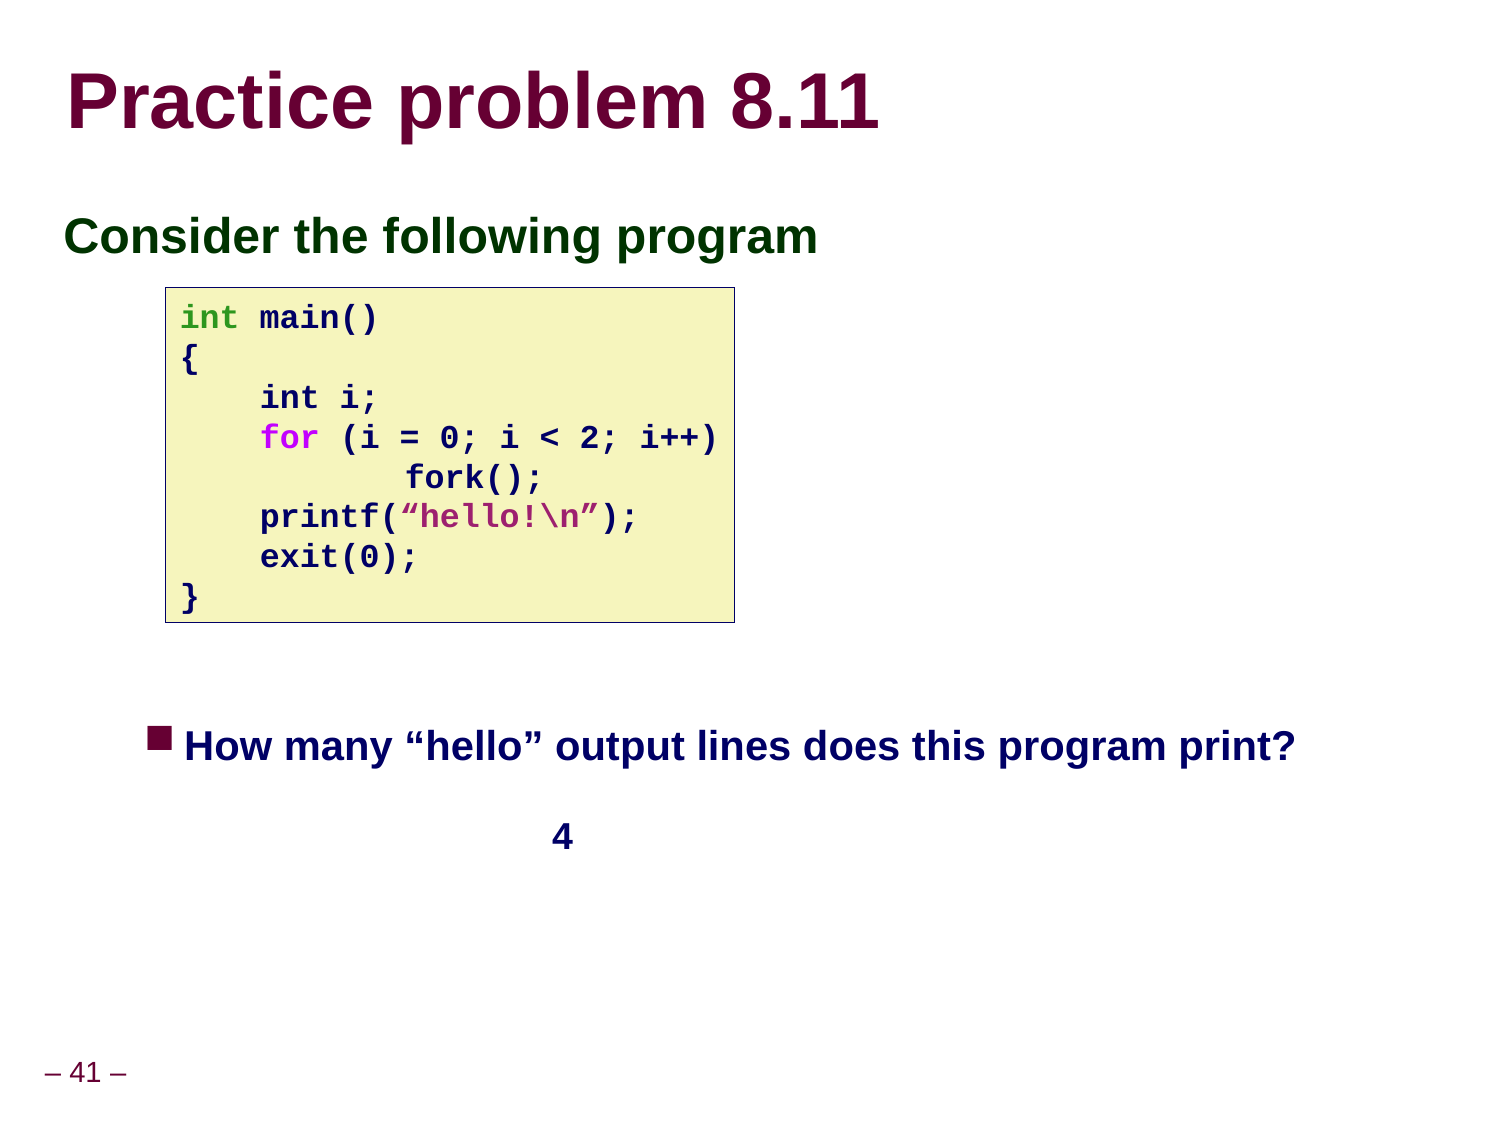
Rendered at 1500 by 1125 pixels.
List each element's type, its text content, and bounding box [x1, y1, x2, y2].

title Practice problem 8.11 [66, 40, 1496, 169]
list Consider the following program How many “hello” output lines does this program print? [47, 199, 1410, 1057]
